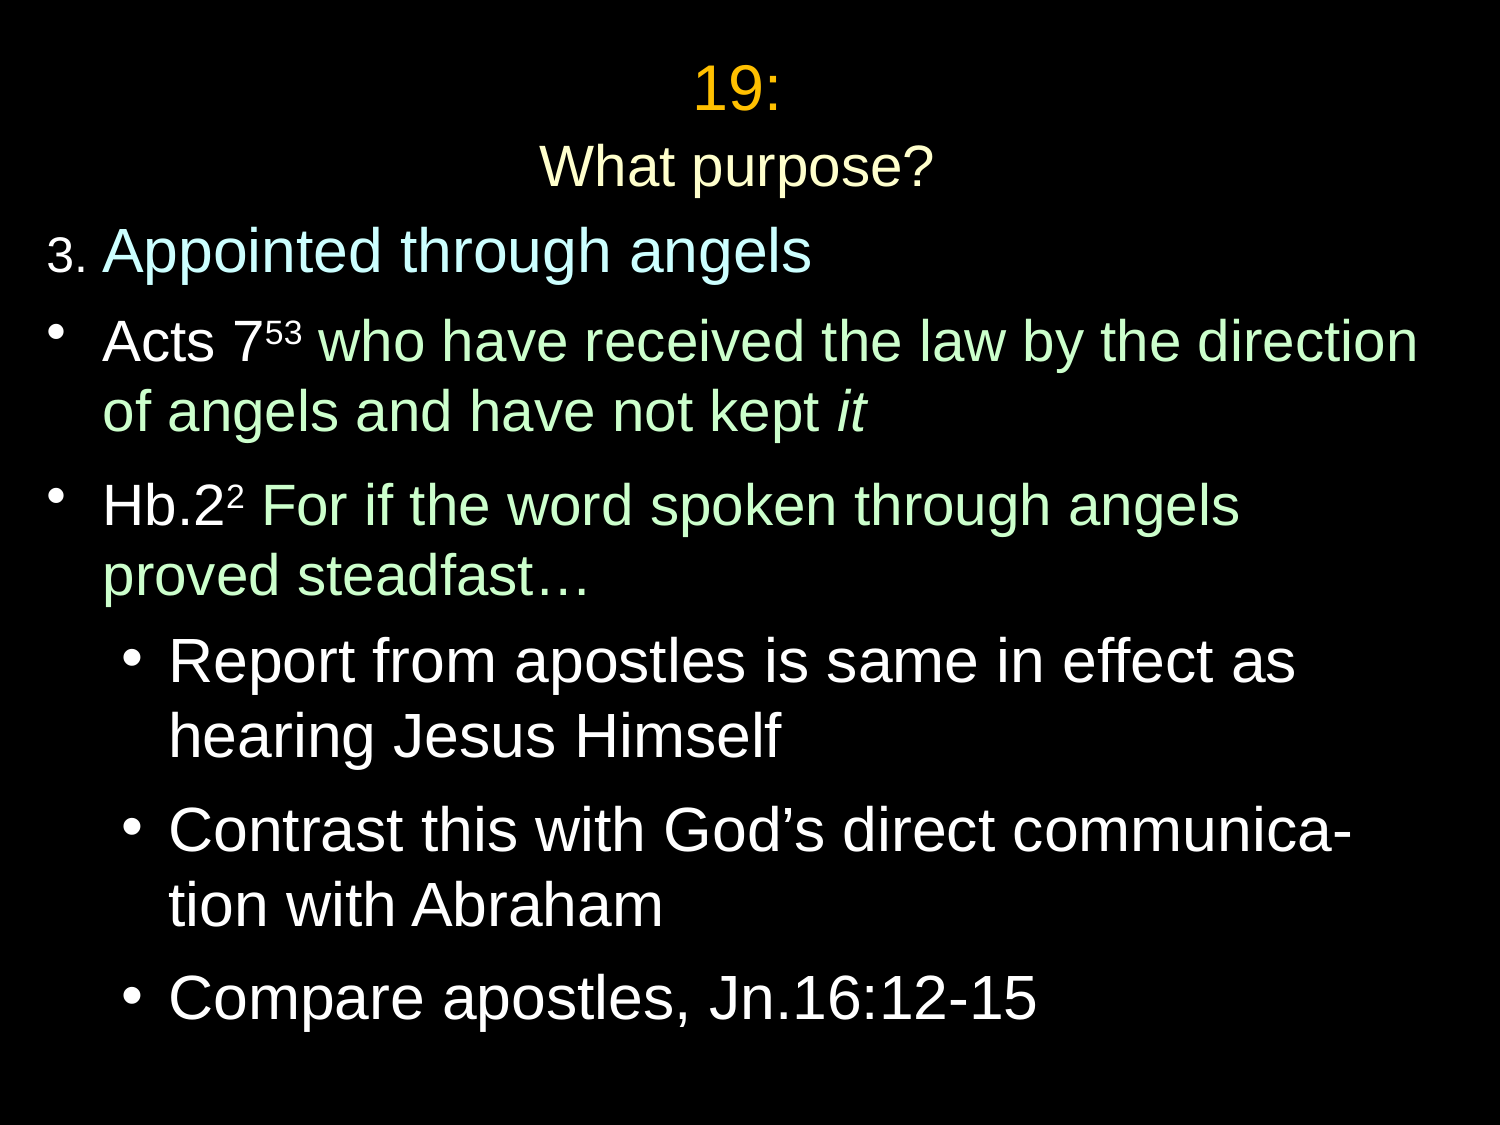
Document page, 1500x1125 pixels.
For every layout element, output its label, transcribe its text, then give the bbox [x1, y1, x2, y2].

list 19: What purpose? 3. Appointed through angels Acts 753 who have received the law by the direction of angels and have not kept it Hb.22 For if the word spoken through angels proved steadfast… Report from apostles is same in effect as hearing Jesus Himself Contrast this with God’s direct communica-tion with Abraham Compare apostles, Jn.16:12-15 [31, 38, 1444, 1067]
